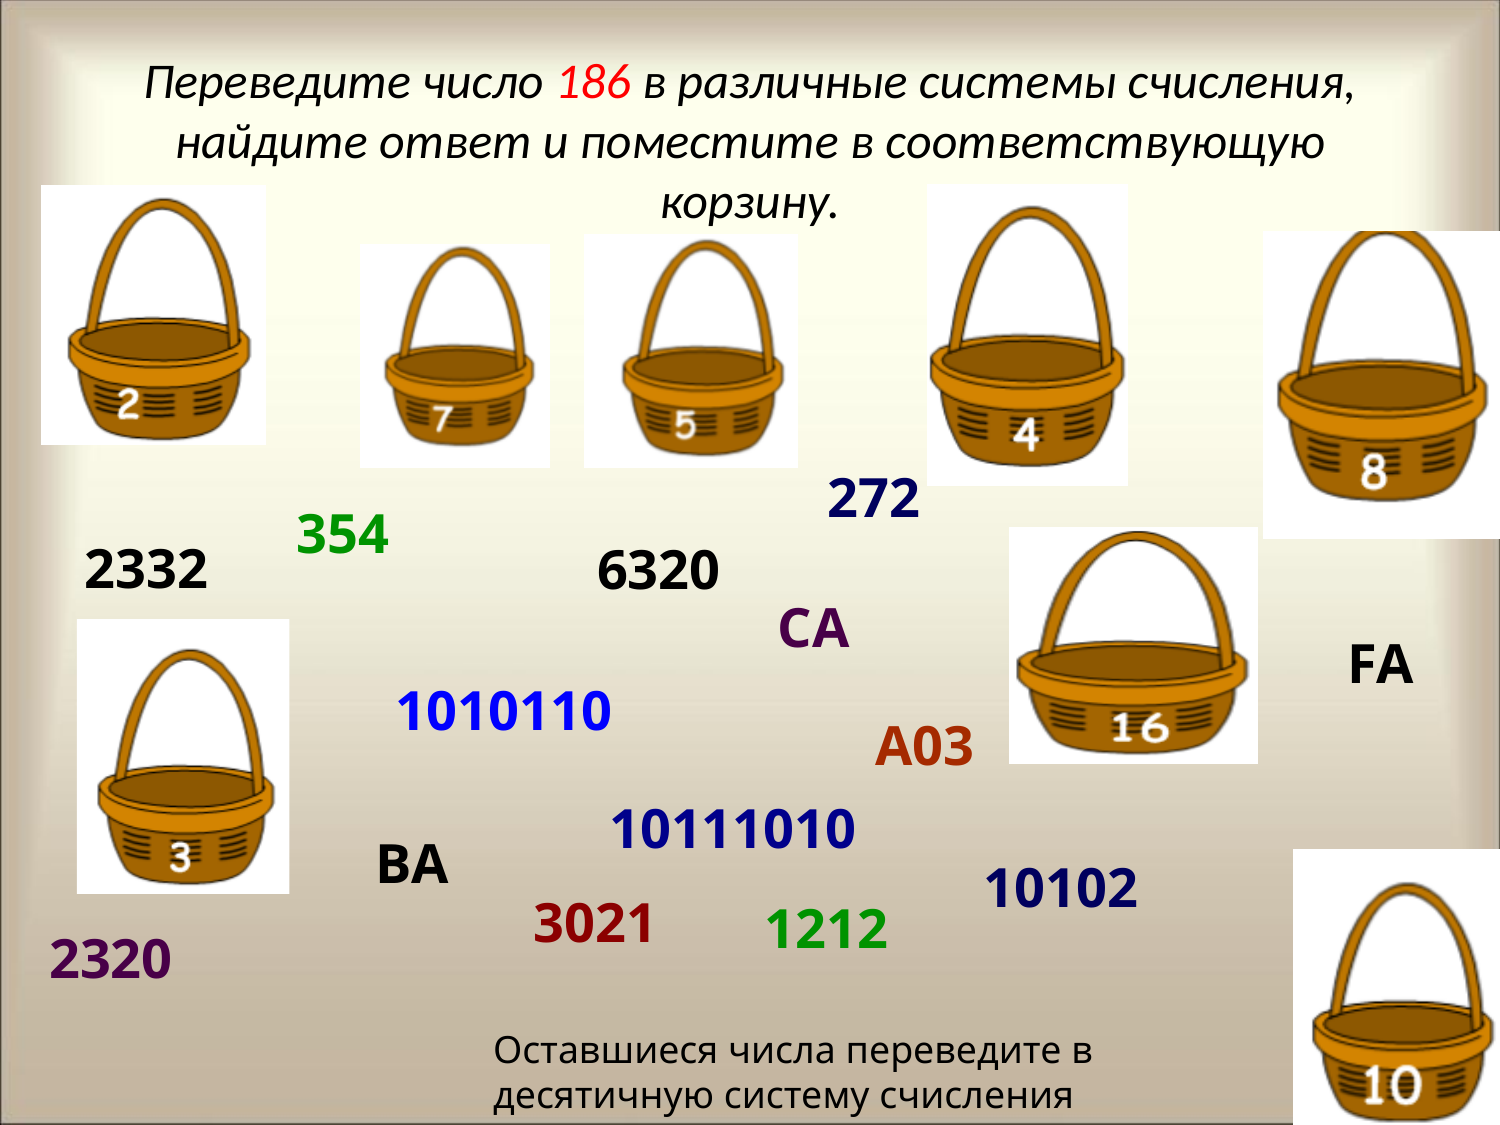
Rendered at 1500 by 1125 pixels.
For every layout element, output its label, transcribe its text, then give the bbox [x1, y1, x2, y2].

text_box 354 [281, 491, 405, 572]
text_box 1212 [749, 886, 904, 967]
text_box A03 [860, 704, 990, 784]
text_box BA [360, 822, 465, 903]
text_box 10102 [968, 846, 1154, 926]
text_box FA [1332, 621, 1429, 702]
text_box 2320 [34, 916, 189, 997]
text_box 2332 [69, 527, 224, 607]
text_box 1010110 [380, 668, 628, 749]
text_box Оставшиеся числа переведите в десятичную систему счисления [478, 1018, 1229, 1124]
text_box 3021 [518, 881, 673, 962]
picture [0, 0, 1500, 1125]
text_box 272 [812, 456, 936, 536]
text_box CA [762, 586, 865, 666]
text_box 10111010 [594, 786, 873, 867]
text_box 6320 [582, 527, 737, 608]
title Переведите число 186 в различные системы счисления, найдите ответ и поместите в соответствующую корзину. [74, 44, 1426, 233]
